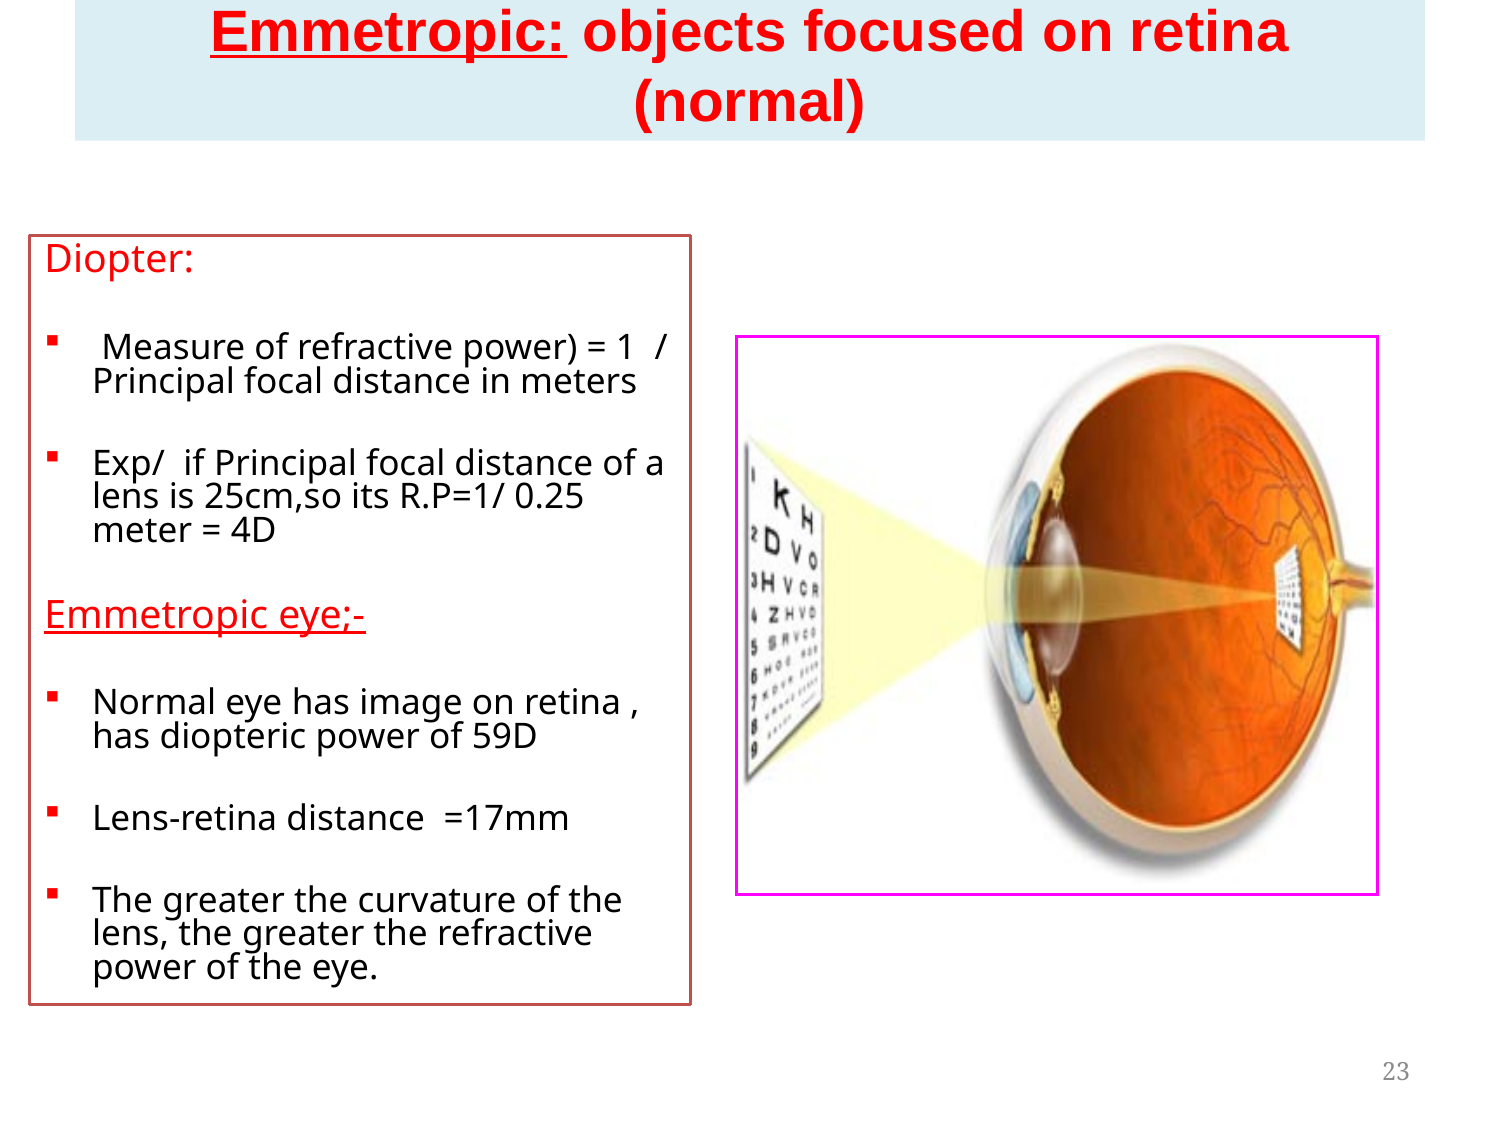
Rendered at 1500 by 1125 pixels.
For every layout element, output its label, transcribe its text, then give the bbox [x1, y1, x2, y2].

list Diopter: Measure of refractive power) = 1 / Principal focal distance in meters Exp/ if Principal focal distance of a lens is 25cm,so its R.P=1/ 0.25 meter = 4D Emmetropic eye;- Normal eye has image on retina , has diopteric power of 59D Lens-retina distance =17mm The greater the curvature of the lens, the greater the refractive power of the eye. [29, 235, 691, 1005]
title Emmetropic: objects focused on retina (normal) [75, 0, 1425, 141]
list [737, 337, 1377, 894]
slide_number 23 [1074, 1042, 1425, 1103]
